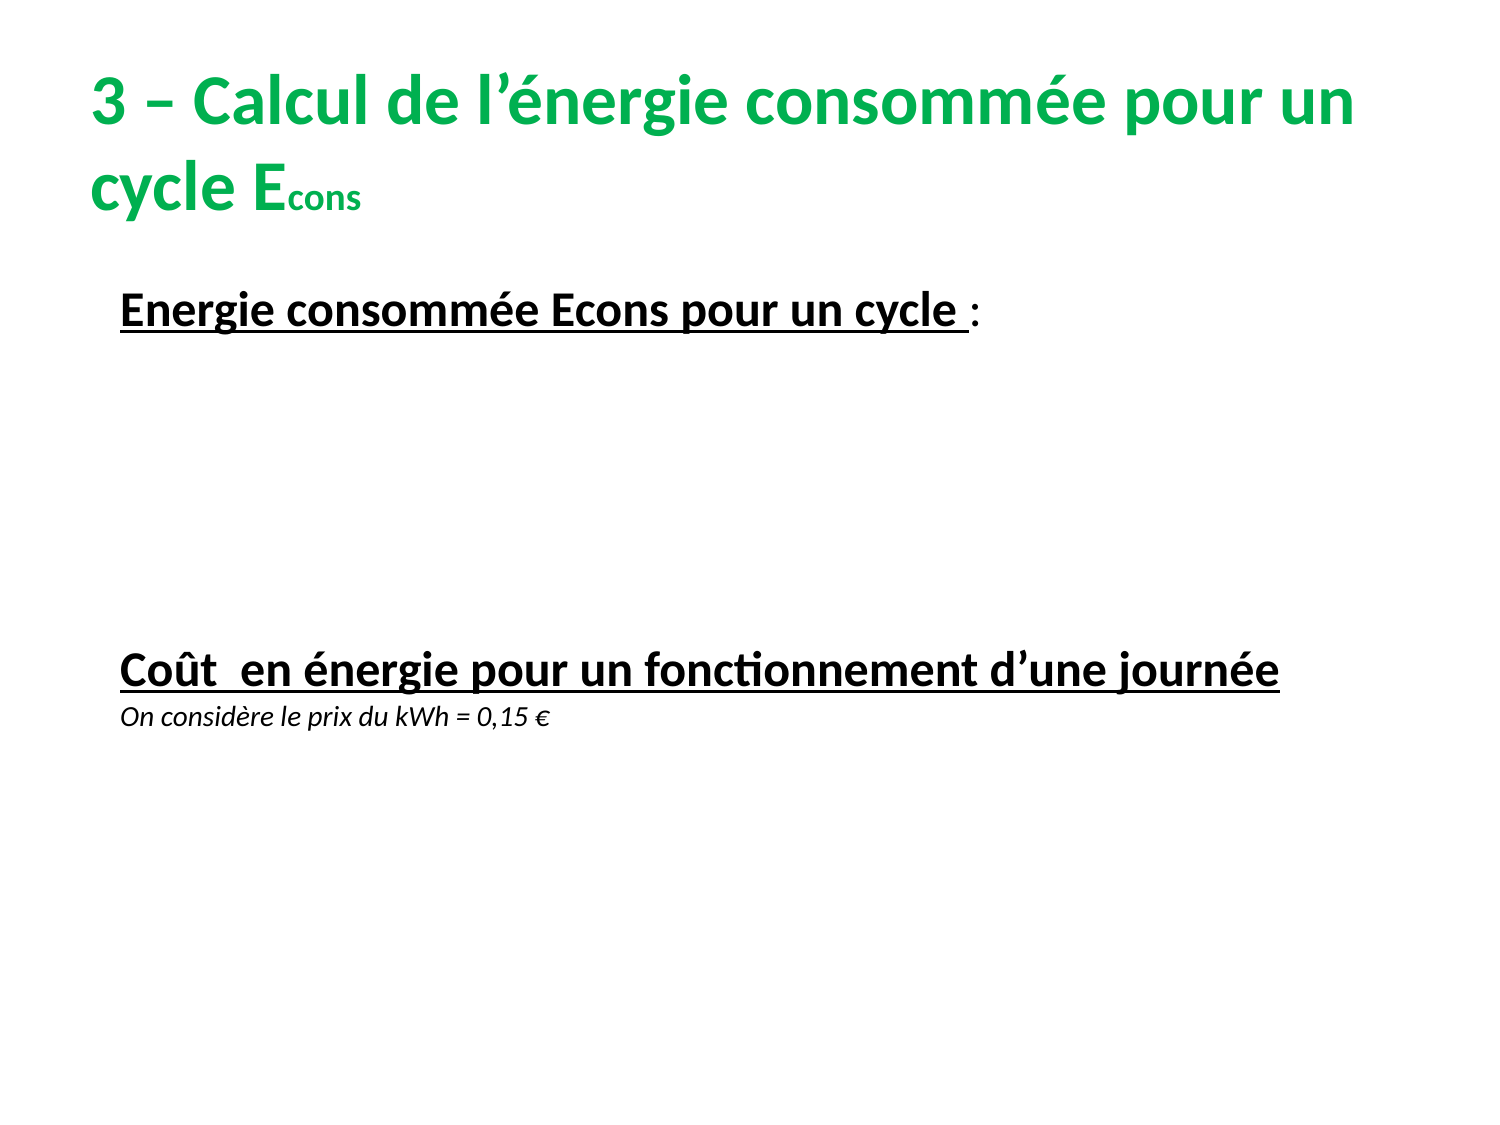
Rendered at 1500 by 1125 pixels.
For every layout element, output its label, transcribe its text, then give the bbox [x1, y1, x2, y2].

text_box Energie consommée Econs pour un cycle : Coût en énergie pour un fonctionnement d’une journée On considère le prix du kWh = 0,15 € [105, 269, 1407, 875]
title 3 – Calcul de l’énergie consommée pour un cycle Econs [75, 45, 1425, 233]
